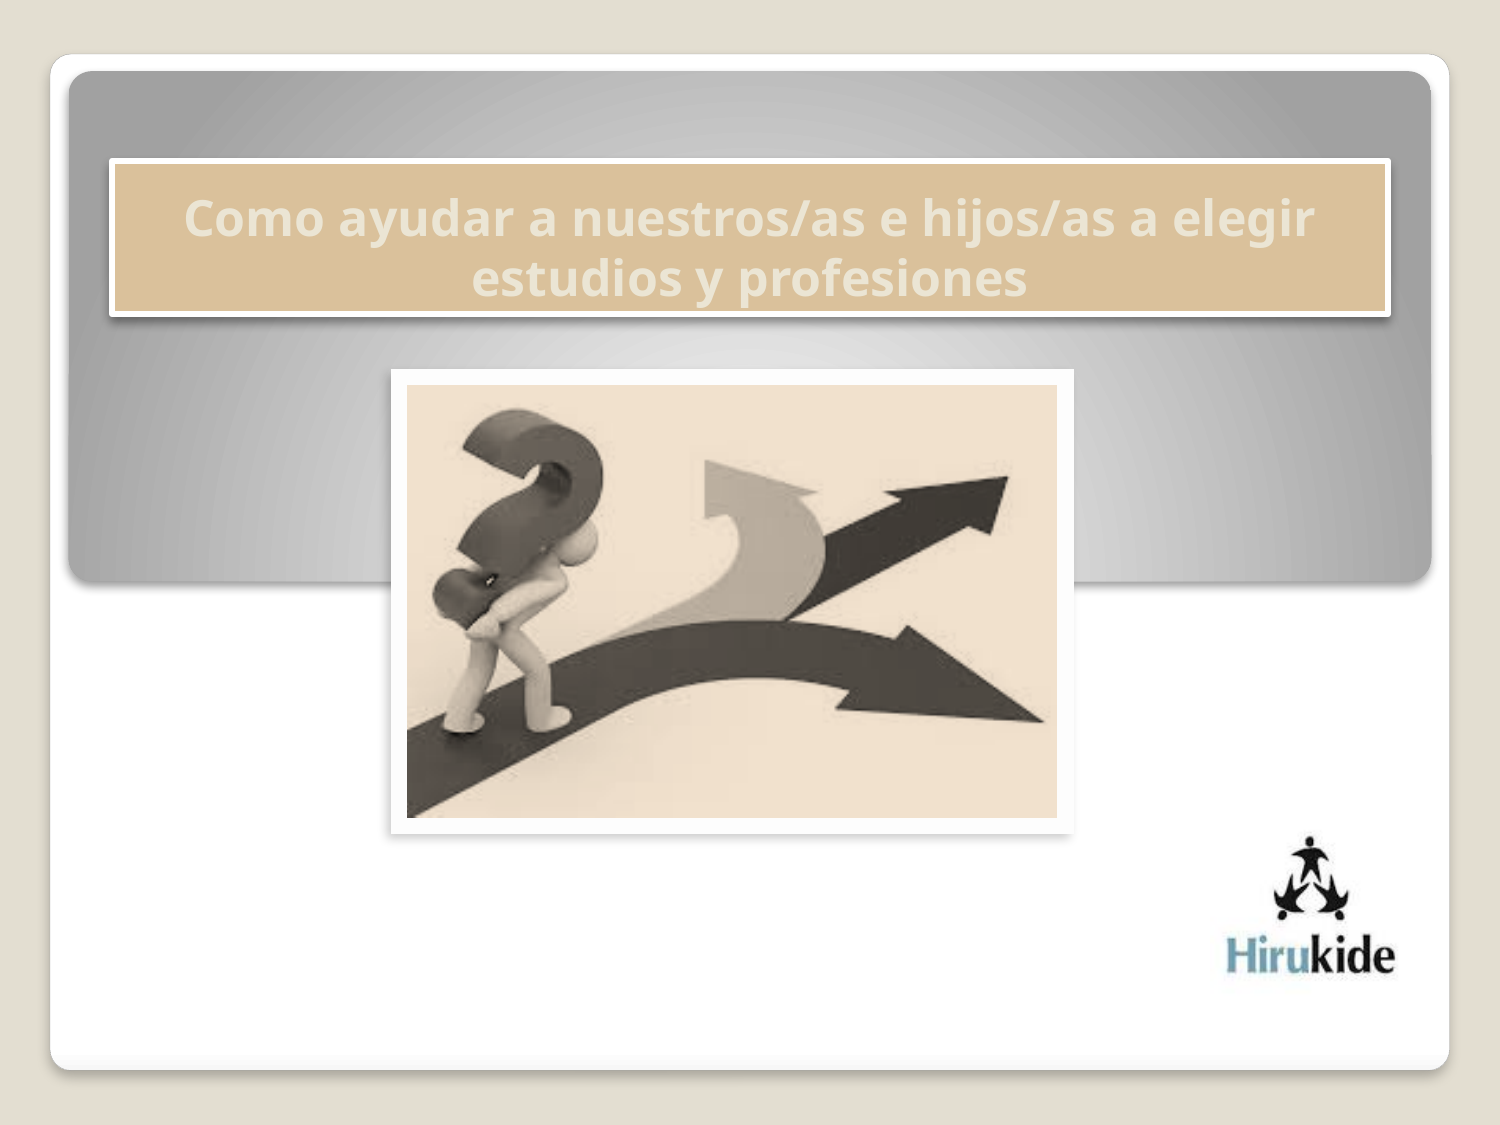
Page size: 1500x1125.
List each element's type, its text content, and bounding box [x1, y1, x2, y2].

picture [407, 385, 1058, 818]
title Como ayudar a nuestros/as e hijos/as a elegir estudios y profesiones [109, 158, 1391, 317]
picture [1210, 818, 1414, 1022]
